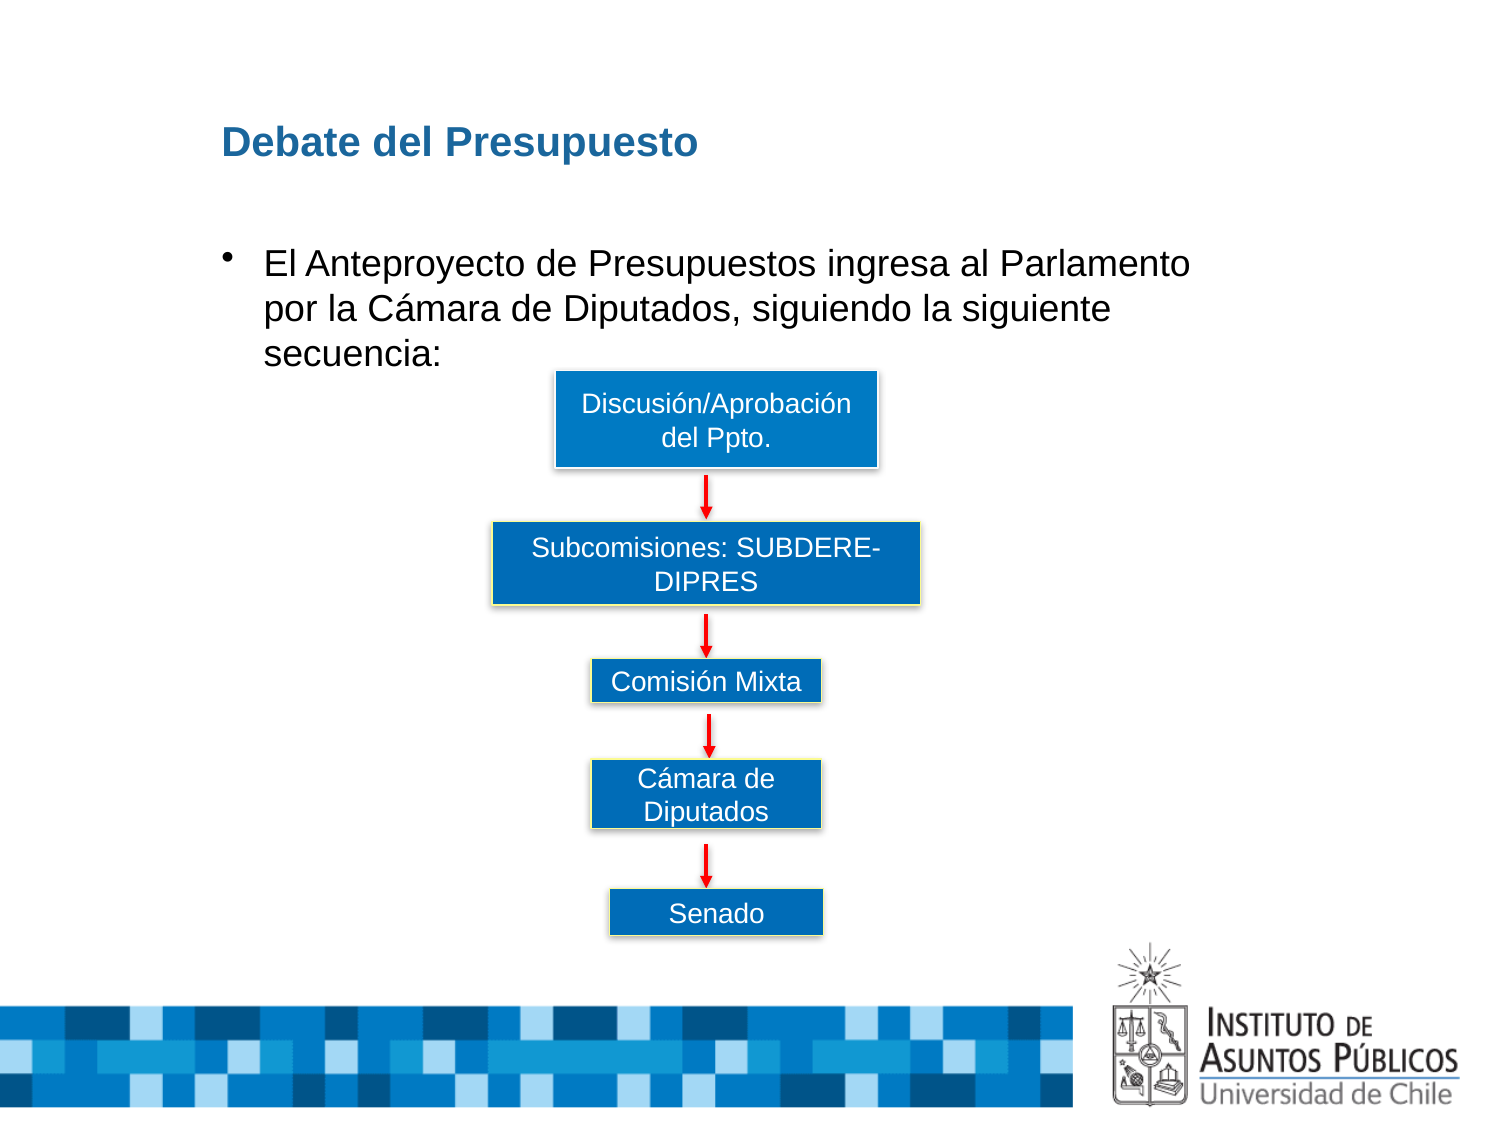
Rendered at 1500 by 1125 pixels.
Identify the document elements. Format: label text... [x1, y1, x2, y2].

list El Anteproyecto de Presupuestos ingresa al Parlamento por la Cámara de Diputados, siguiendo la siguiente secuencia: [206, 231, 1213, 894]
text_box Cámara de Diputados [590, 758, 822, 829]
text_box Subcomisiones: SUBDERE-DIPRES [491, 521, 921, 606]
text_box Comisión Mixta [590, 658, 822, 703]
text_box Senado [609, 888, 824, 936]
text_box Discusión/Aprobación del Ppto. [554, 370, 879, 469]
picture [0, 0, 1500, 1125]
title Debate del Presupuesto [206, 106, 996, 174]
